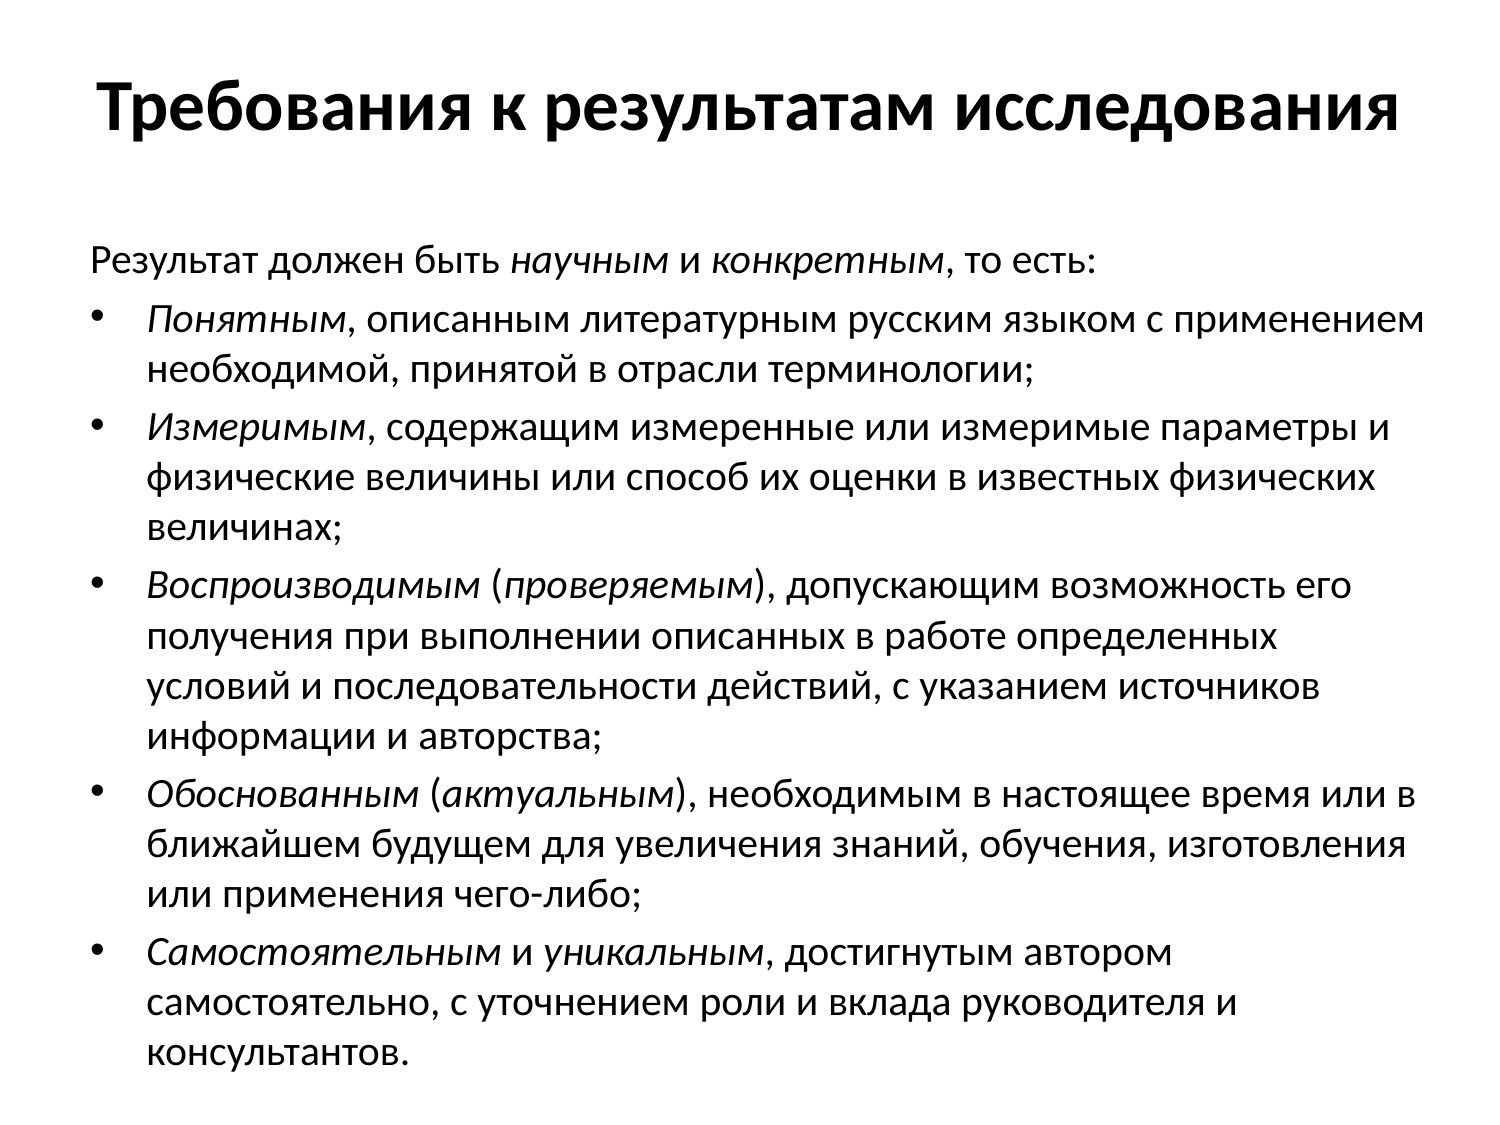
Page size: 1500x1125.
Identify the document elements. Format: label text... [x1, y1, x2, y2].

list Результат должен быть научным и конкретным, то есть: Понятным, описанным литературным русским языком с применением необходимой, принятой в отрасли терминологии; Измеримым, содержащим измеренные или измеримые параметры и физические величины или способ их оценки в известных физических величинах; Воспроизводимым (проверяемым), допускающим возможность его получения при выполнении описанных в работе определенных условий и последовательности действий, с указанием источников информации и авторства; Обоснованным (актуальным), необходимым в настоящее время или в ближайшем будущем для увеличения знаний, обучения, изготовления или применения чего-либо; Самостоятельным и уникальным, достигнутым автором самостоятельно, с уточнением роли и вклада руководителя и консультантов. [75, 224, 1447, 968]
title Требования к результатам исследования [75, 7, 1425, 195]
